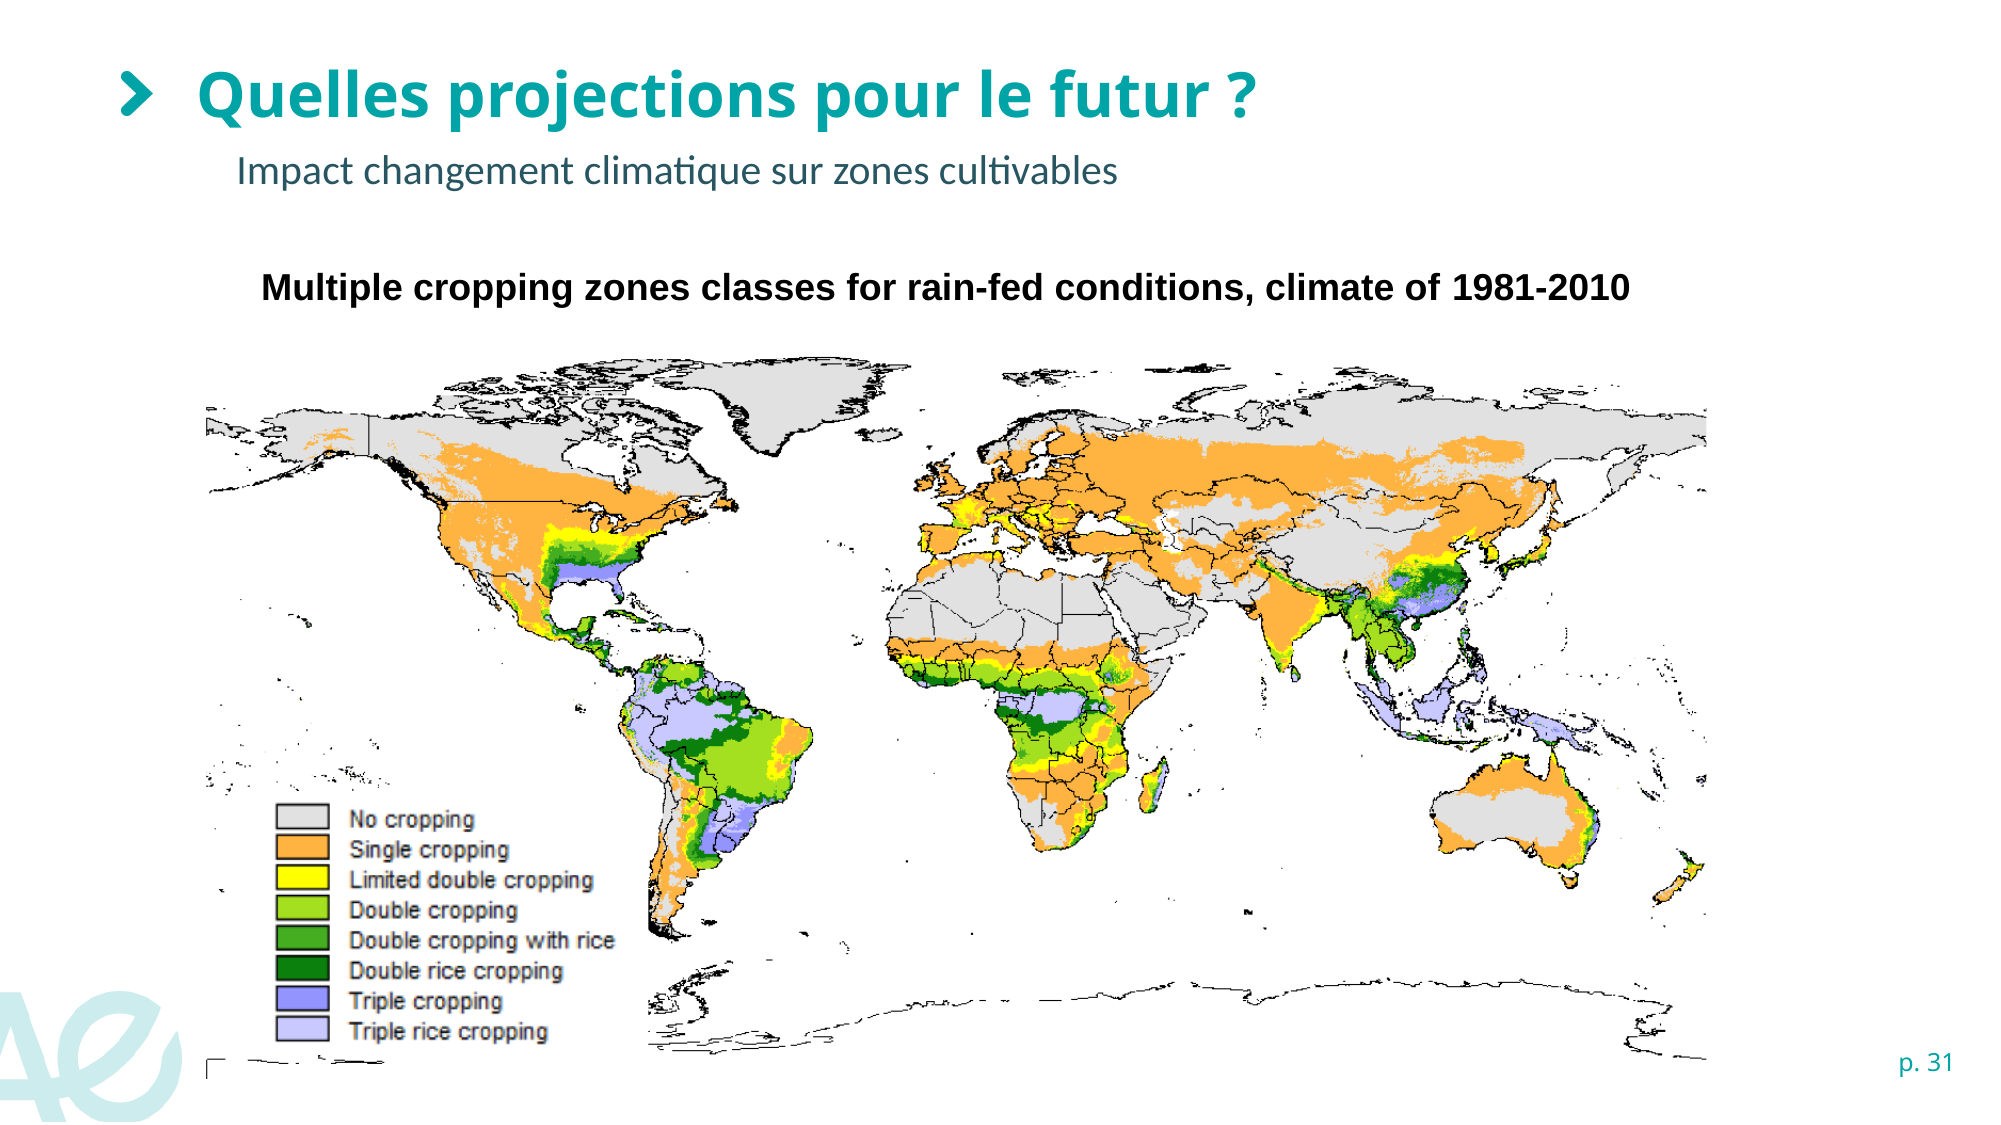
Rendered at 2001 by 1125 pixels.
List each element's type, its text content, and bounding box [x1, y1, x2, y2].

text_box Multiple cropping zones classes for rain-fed conditions, climate of 1981-2010 [246, 255, 1821, 316]
picture [121, 71, 154, 116]
subtitle Impact changement climatique sur zones cultivables [184, 140, 1772, 253]
picture [0, 325, 1707, 1122]
title Quelles projections pour le futur ? [121, 24, 1798, 171]
